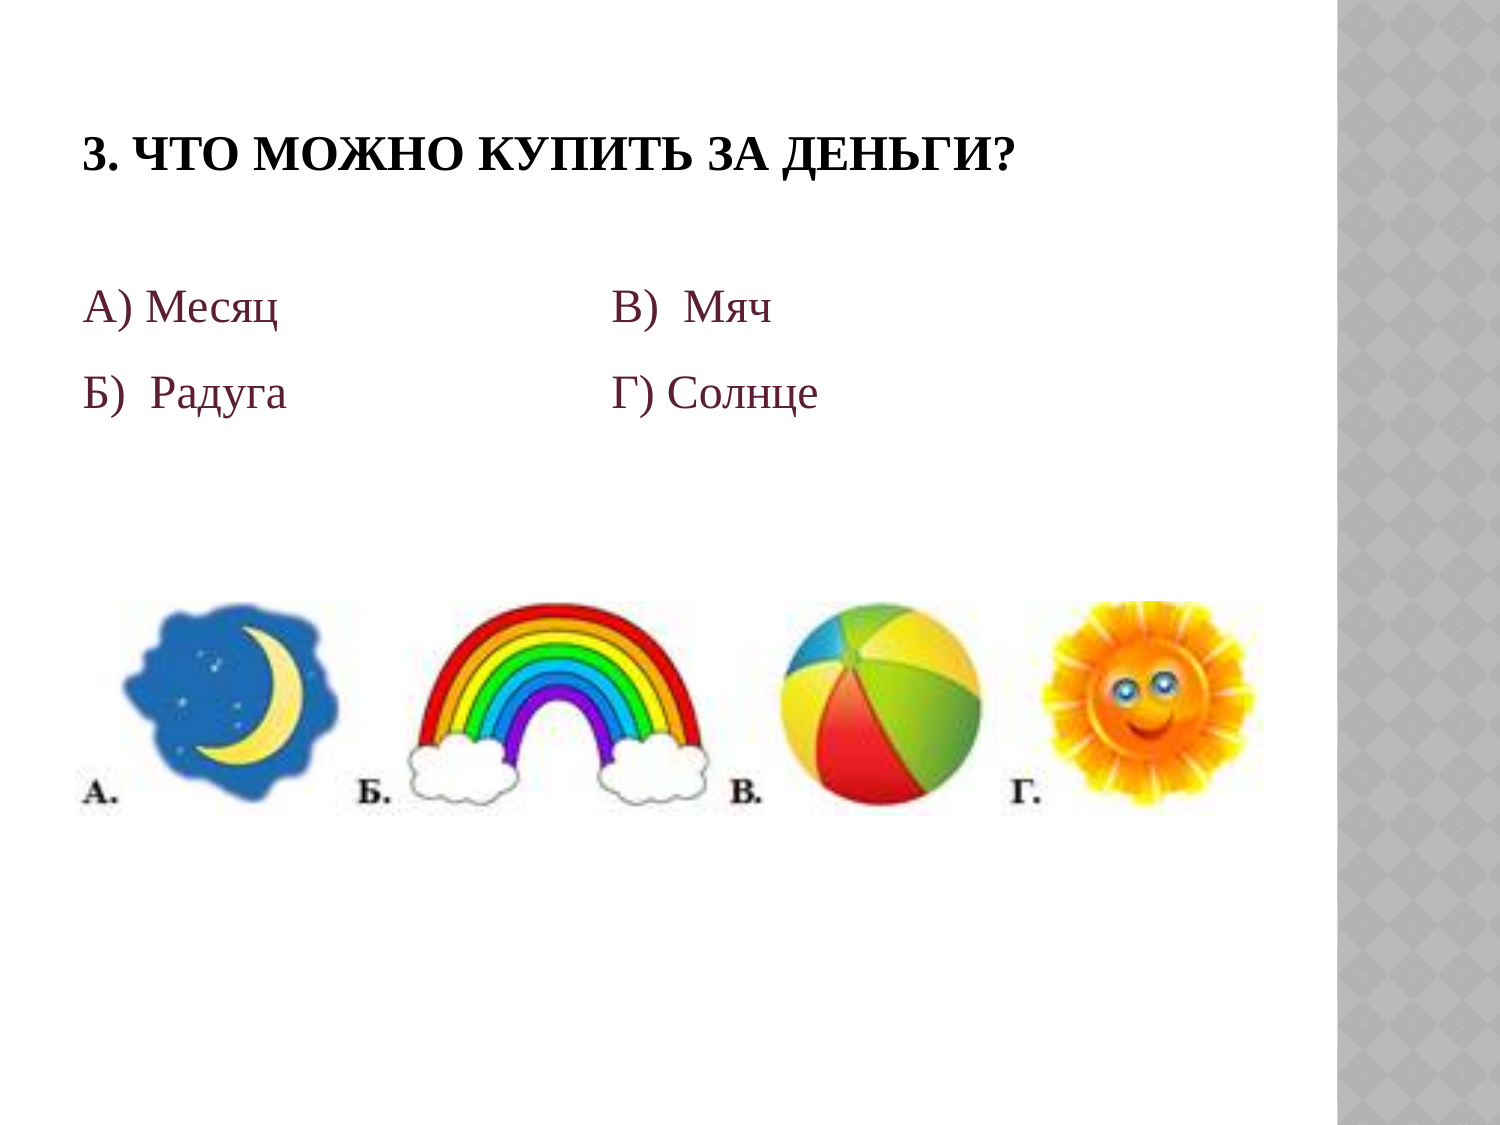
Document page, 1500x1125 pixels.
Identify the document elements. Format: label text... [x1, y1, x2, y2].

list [74, 601, 1263, 816]
list А) Месяц Б) Радуга В) Мяч Г) Солнце [75, 245, 1140, 421]
title 3. Что можно купить за деньги? [75, 37, 1043, 230]
